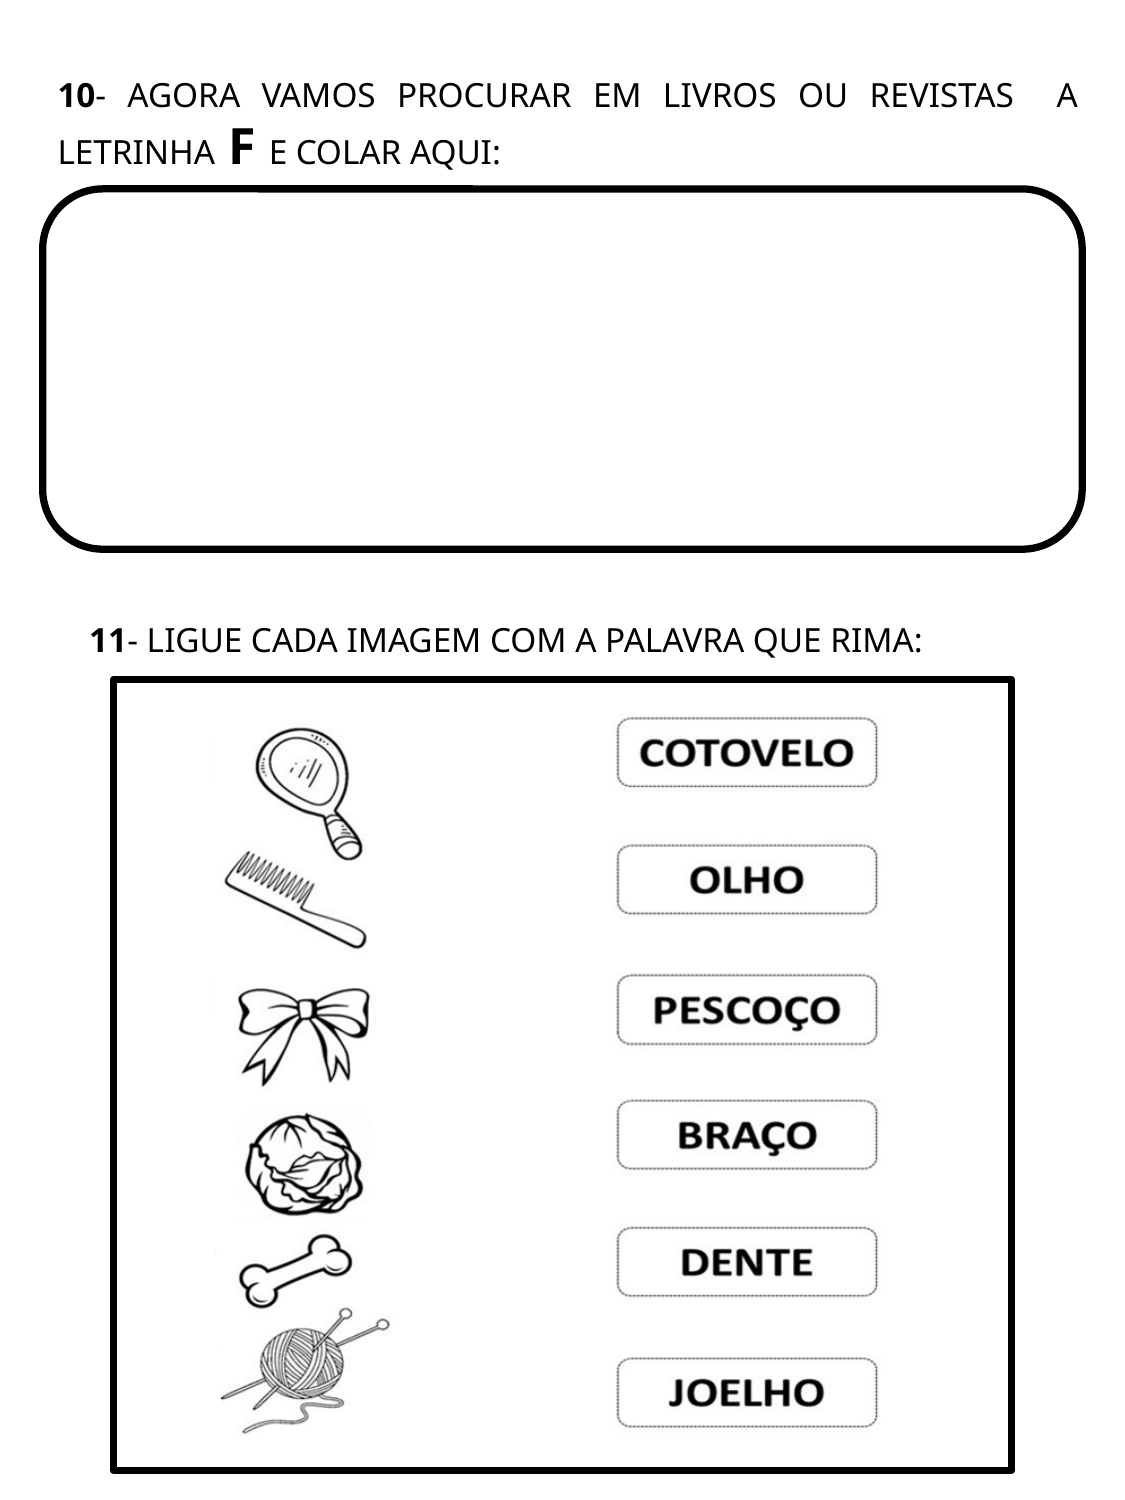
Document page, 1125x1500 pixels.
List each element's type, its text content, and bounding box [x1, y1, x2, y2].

picture [196, 690, 929, 1461]
text_box 10- AGORA VAMOS PROCURAR EM LIVROS OU REVISTAS A LETRINHA F E COLAR AQUI: [42, 66, 1094, 182]
text_box 11- LIGUE CADA IMAGEM COM A PALAVRA QUE RIMA: [74, 611, 1043, 667]
text_box [40, 186, 1085, 552]
text_box [111, 677, 1013, 1472]
